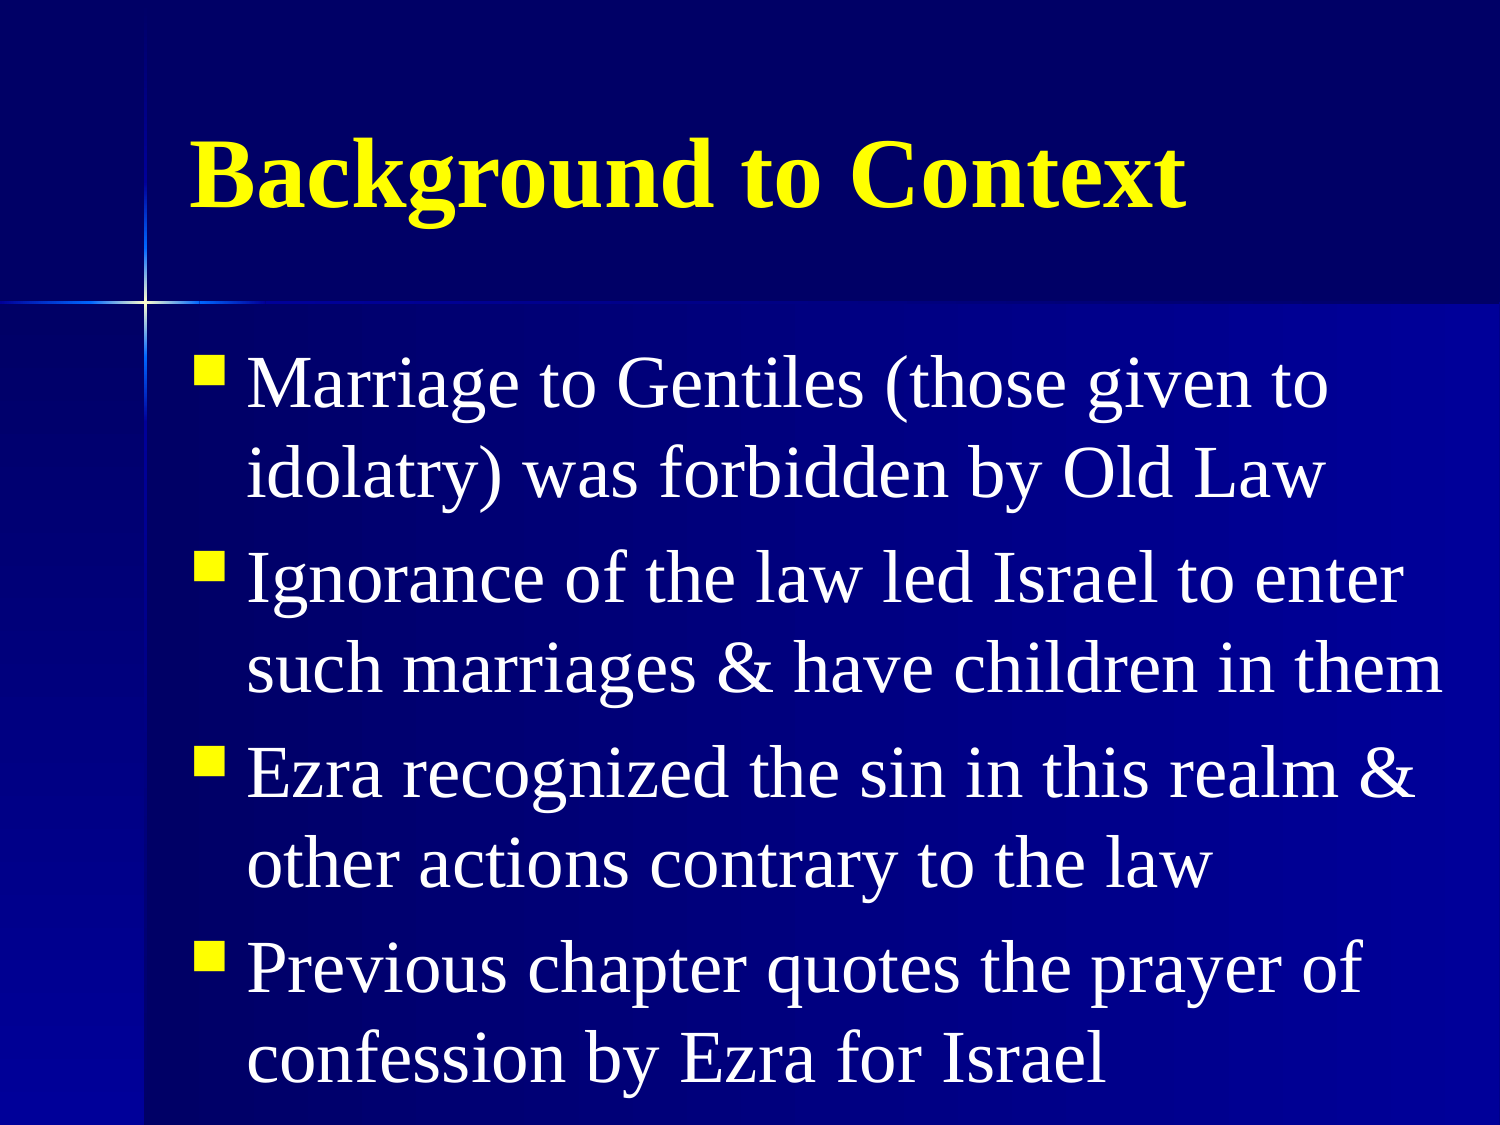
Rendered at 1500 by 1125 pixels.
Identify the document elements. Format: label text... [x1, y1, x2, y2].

list Marriage to Gentiles (those given to idolatry) was forbidden by Old Law Ignorance of the law led Israel to enter such marriages & have children in them Ezra recognized the sin in this realm & other actions contrary to the law Previous chapter quotes the prayer of confession by Ezra for Israel [174, 324, 1475, 1125]
title Background to Context [174, 50, 1500, 285]
